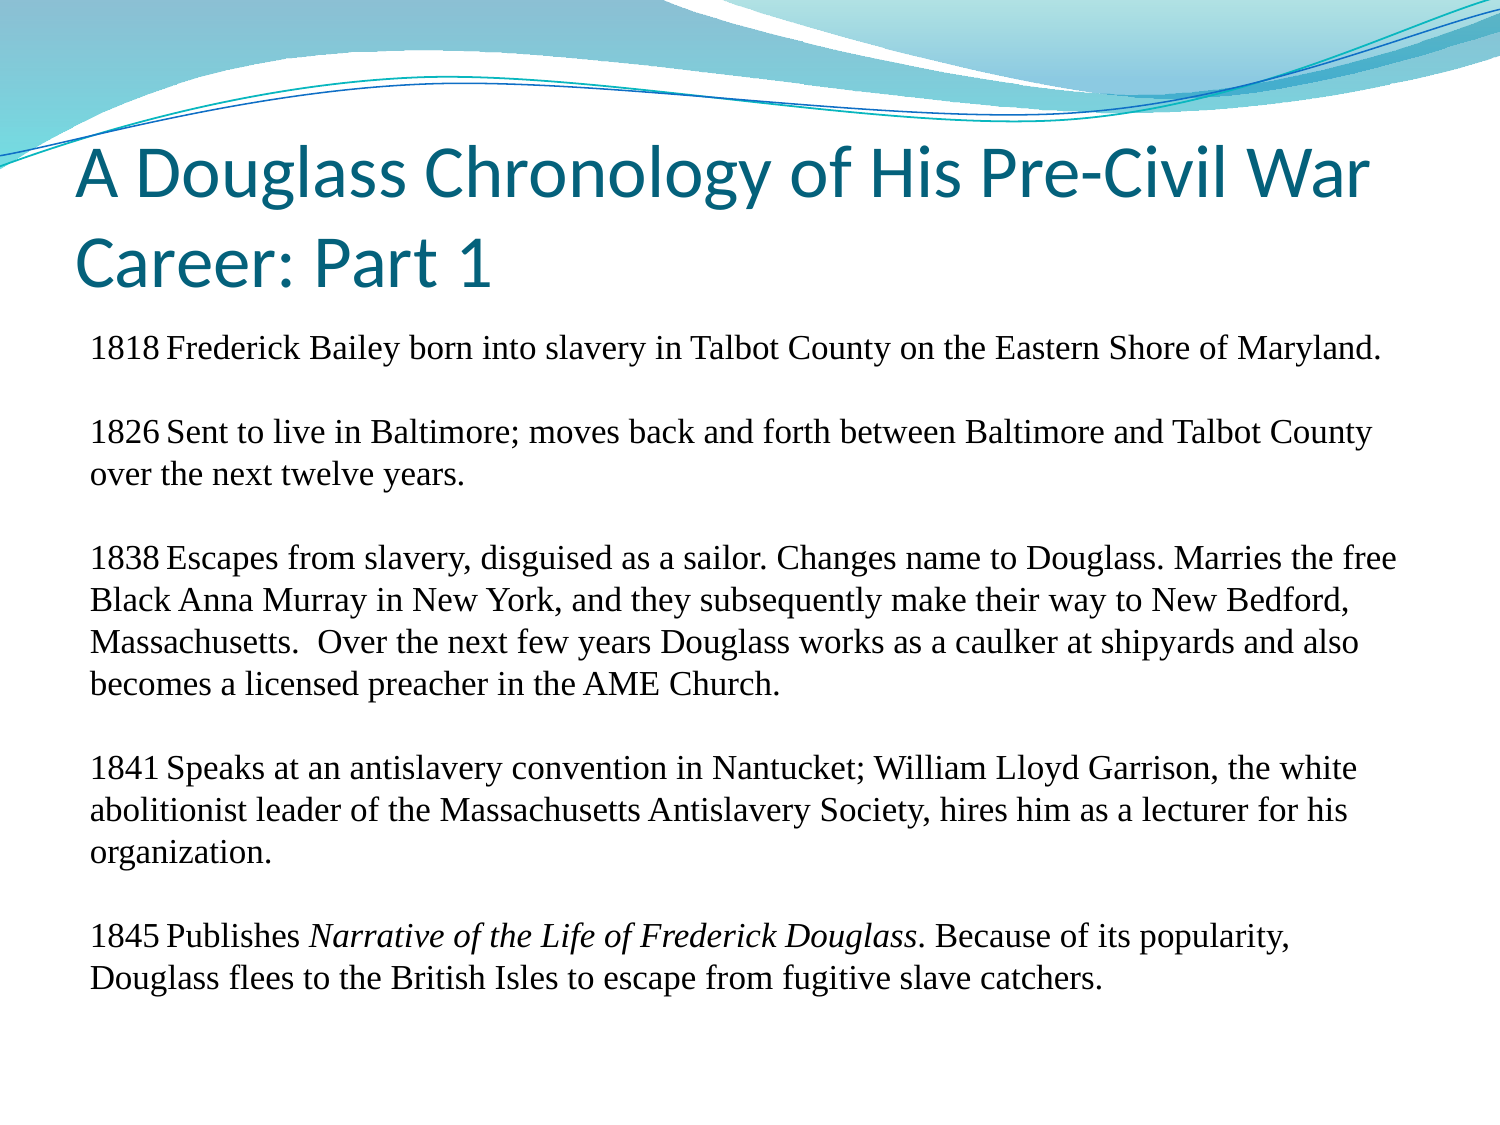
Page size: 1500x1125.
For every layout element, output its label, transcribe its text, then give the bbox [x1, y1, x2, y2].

list 1818 Frederick Bailey born into slavery in Talbot County on the Eastern Shore of Maryland. 1826 Sent to live in Baltimore; moves back and forth between Baltimore and Talbot County over the next twelve years. 1838 Escapes from slavery, disguised as a sailor. Changes name to Douglass. Marries the free Black Anna Murray in New York, and they subsequently make their way to New Bedford, Massachusetts. Over the next few years Douglass works as a caulker at shipyards and also becomes a licensed preacher in the AME Church. 1841 Speaks at an antislavery convention in Nantucket; William Lloyd Garrison, the white abolitionist leader of the Massachusetts Antislavery Society, hires him as a lecturer for his organization. 1845 Publishes Narrative of the Life of Frederick Douglass. Because of its popularity, Douglass flees to the British Isles to escape from fugitive slave catchers. [75, 317, 1425, 1038]
title A Douglass Chronology of His Pre-Civil War Career: Part 1 [75, 115, 1425, 303]
